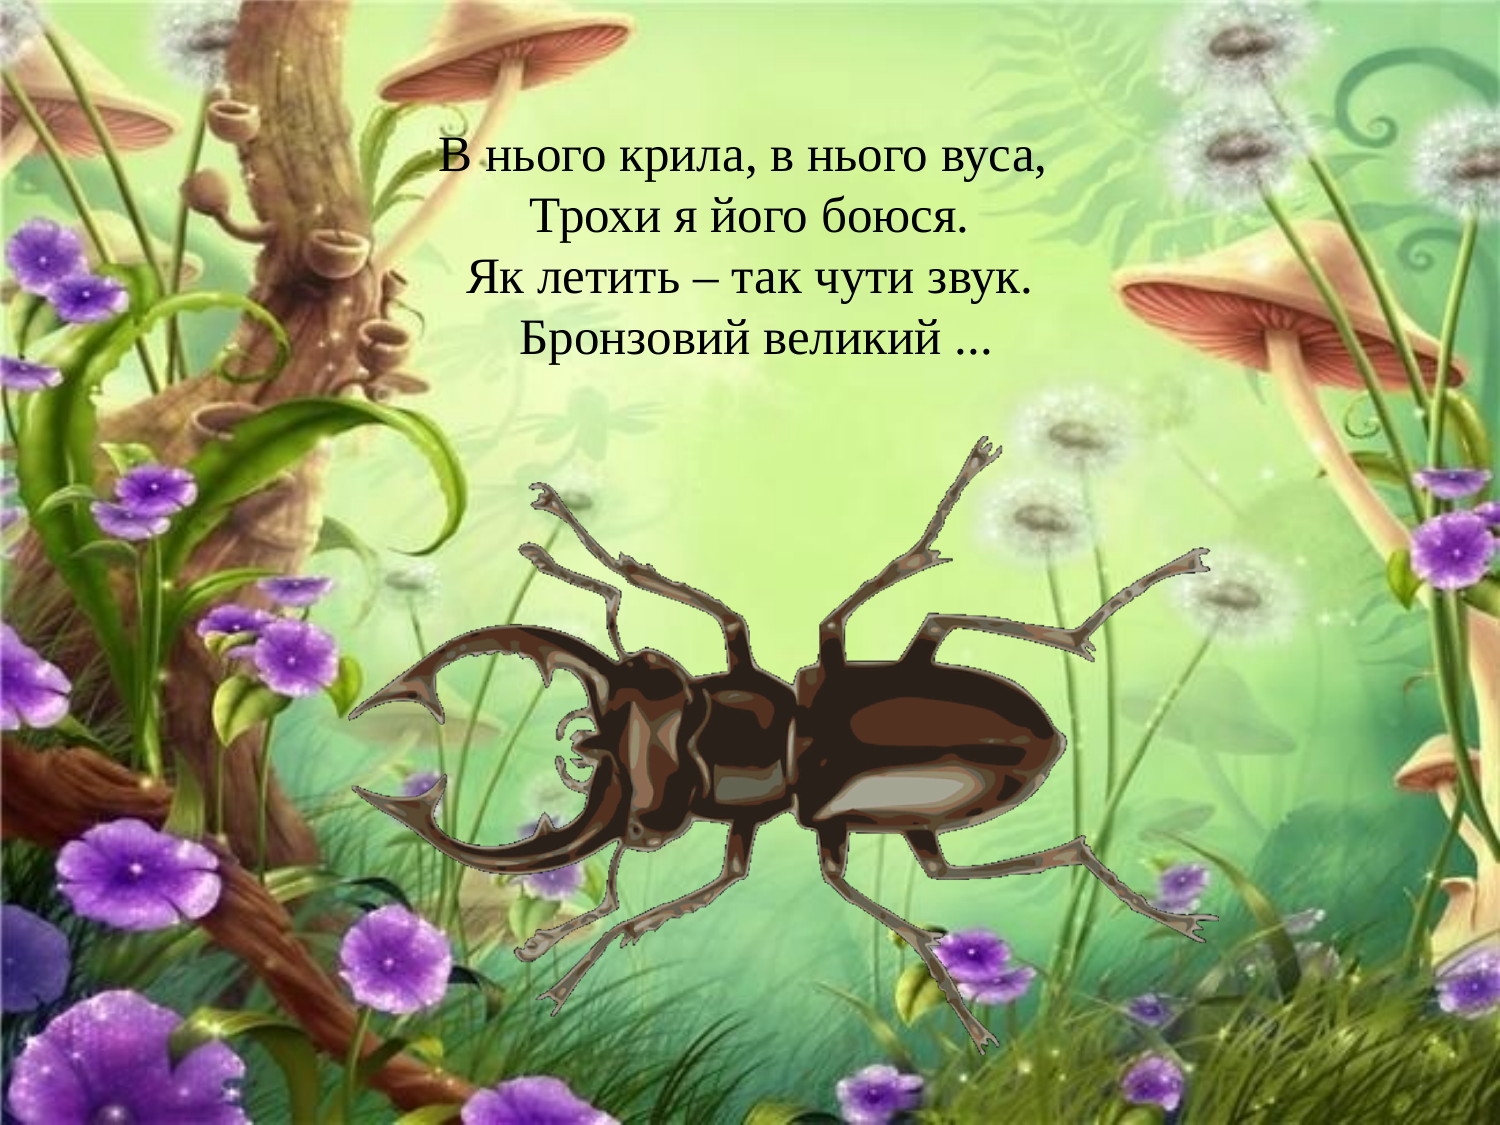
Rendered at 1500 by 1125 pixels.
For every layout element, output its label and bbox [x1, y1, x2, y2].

list [0, 0, 1500, 1125]
list [473, 309, 1094, 1125]
